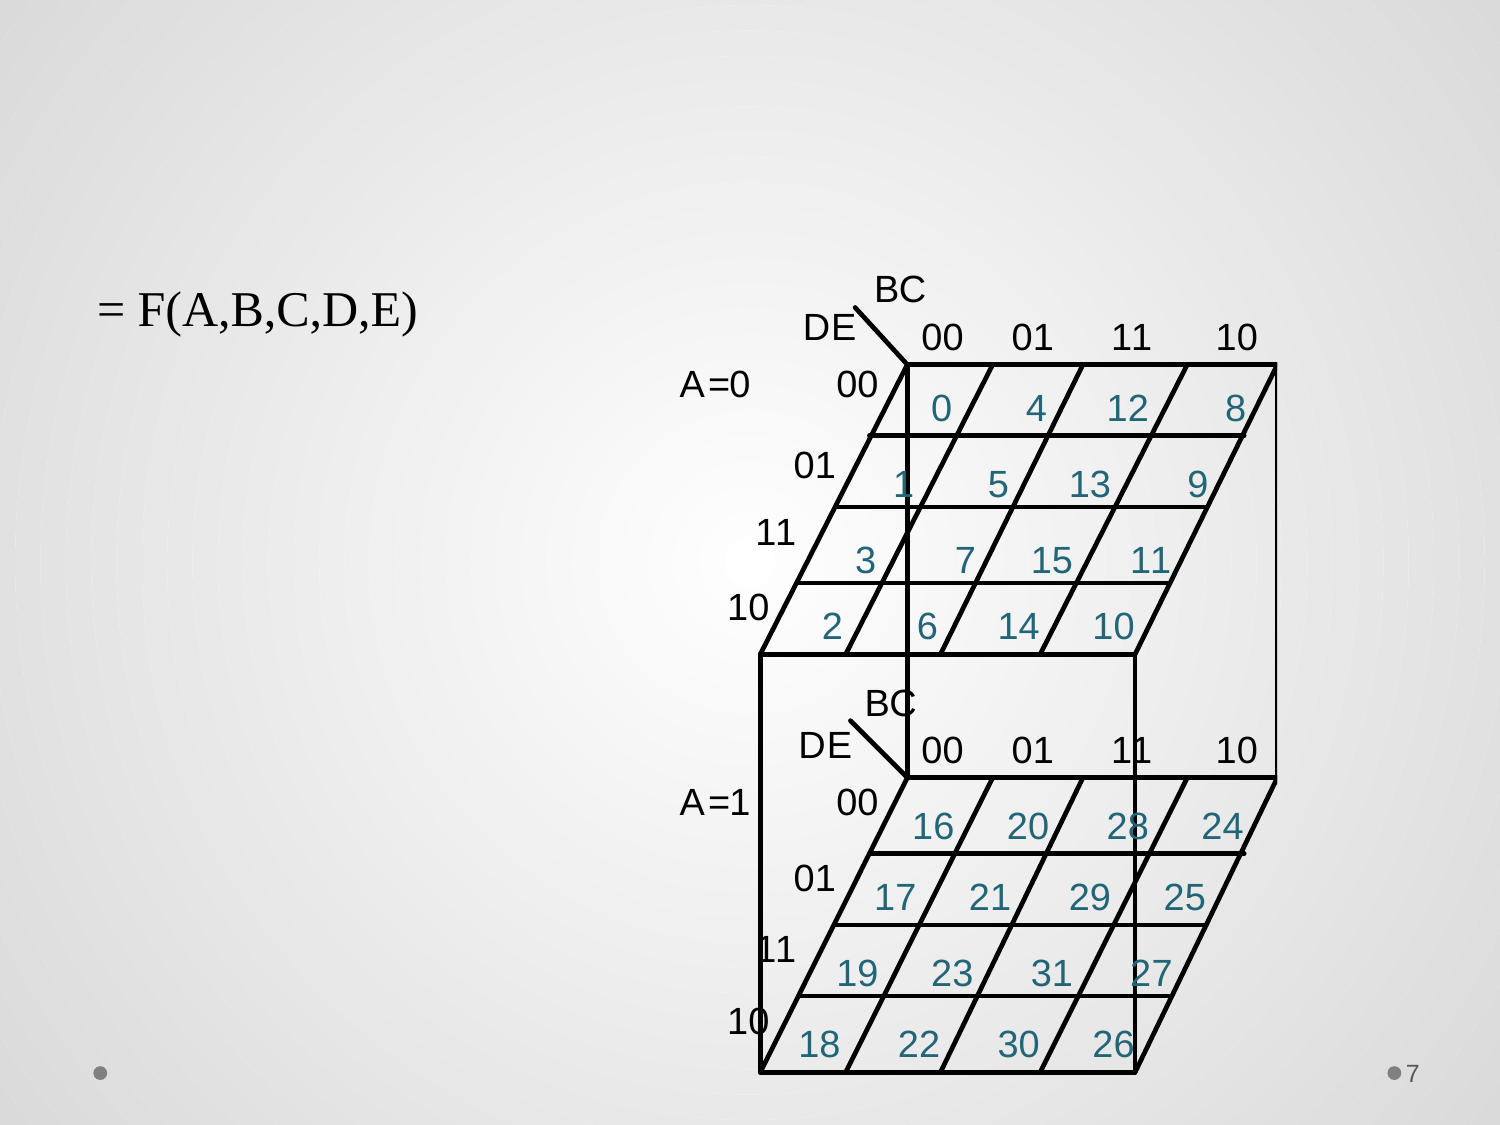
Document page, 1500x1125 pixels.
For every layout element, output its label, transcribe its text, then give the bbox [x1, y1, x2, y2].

text_box F(A,B,C,D,E) = [81, 269, 433, 345]
picture [679, 269, 1278, 1115]
title Five–variable Karnaugh map [75, 128, 1425, 317]
slide_number 7 [1401, 1042, 1494, 1103]
